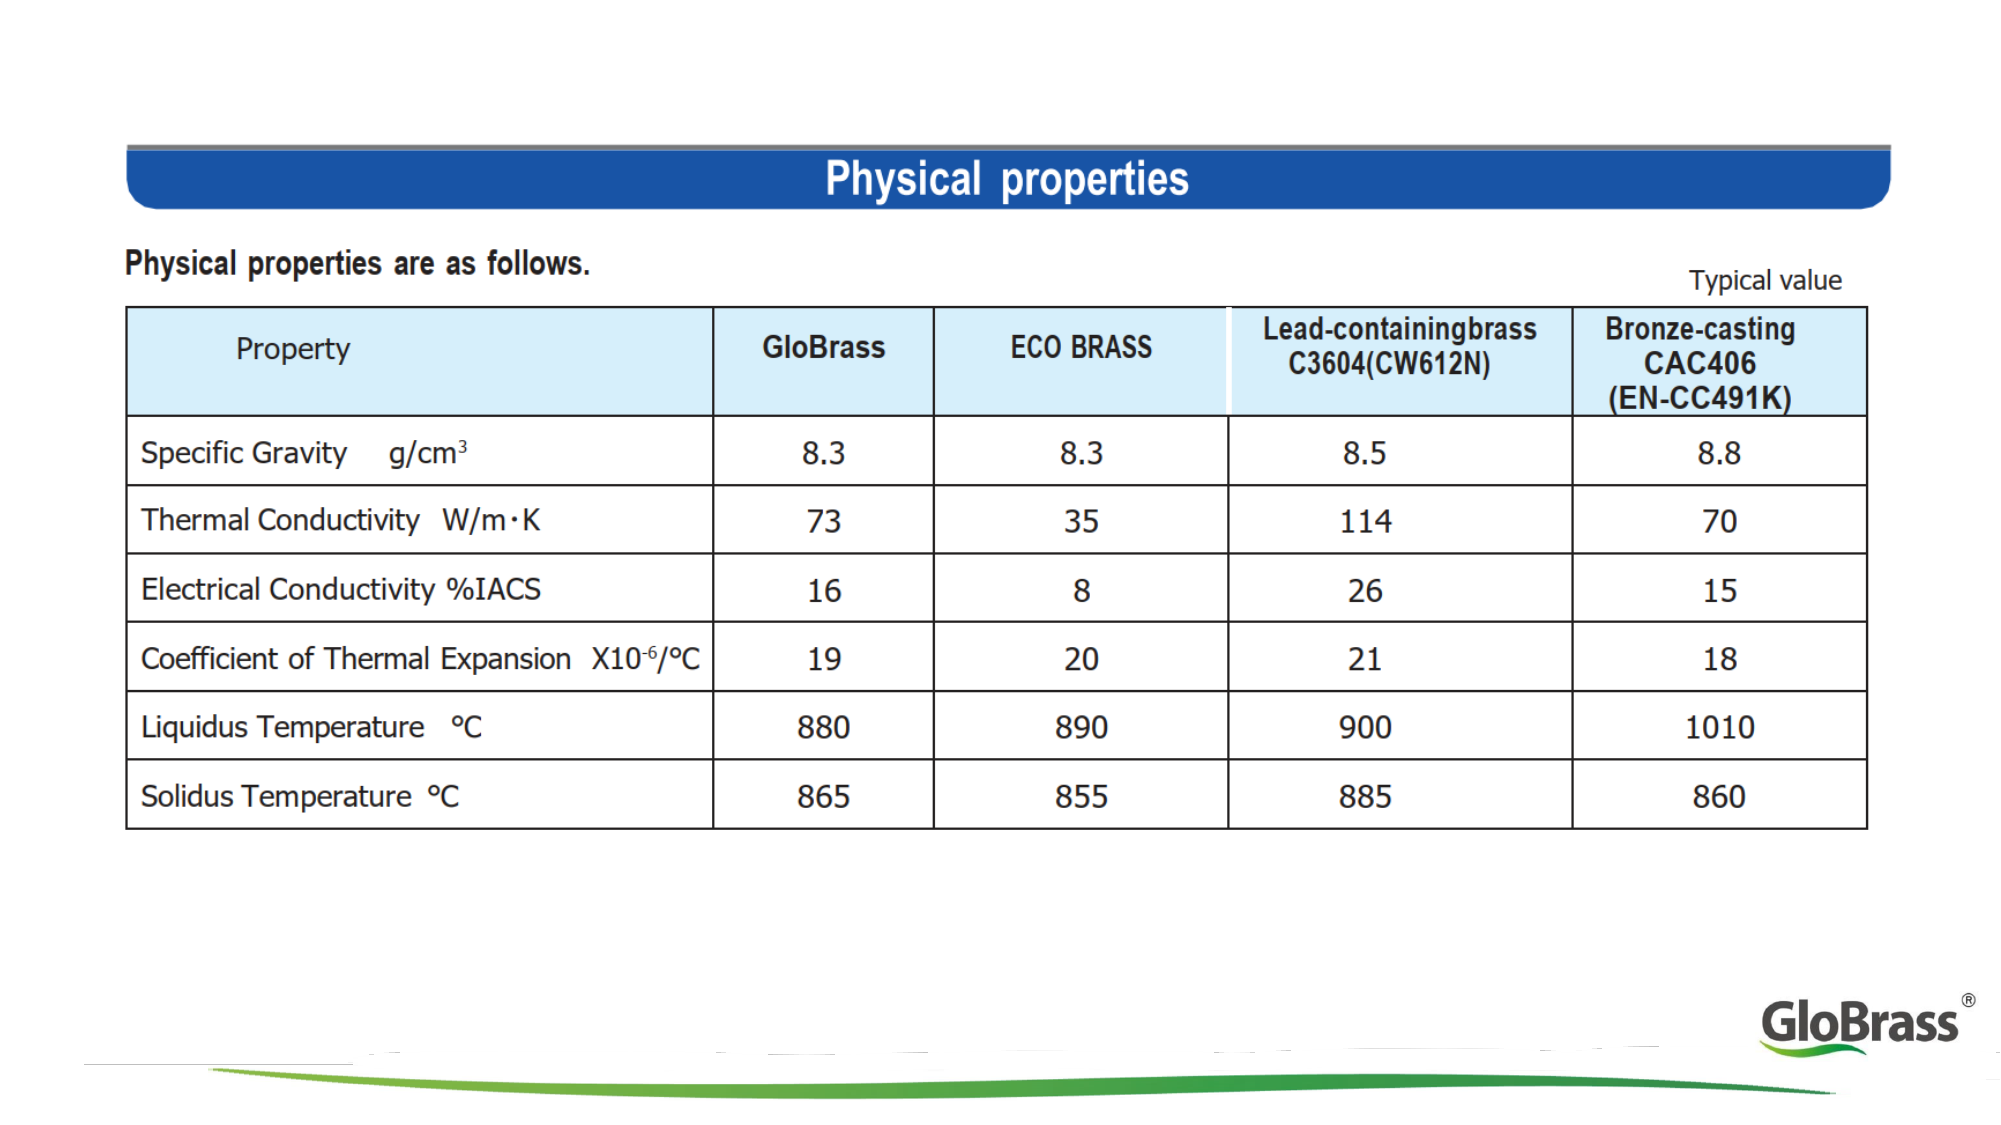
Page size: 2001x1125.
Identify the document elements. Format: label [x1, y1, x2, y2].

picture [2, 114, 2000, 882]
picture [84, 982, 2000, 1104]
